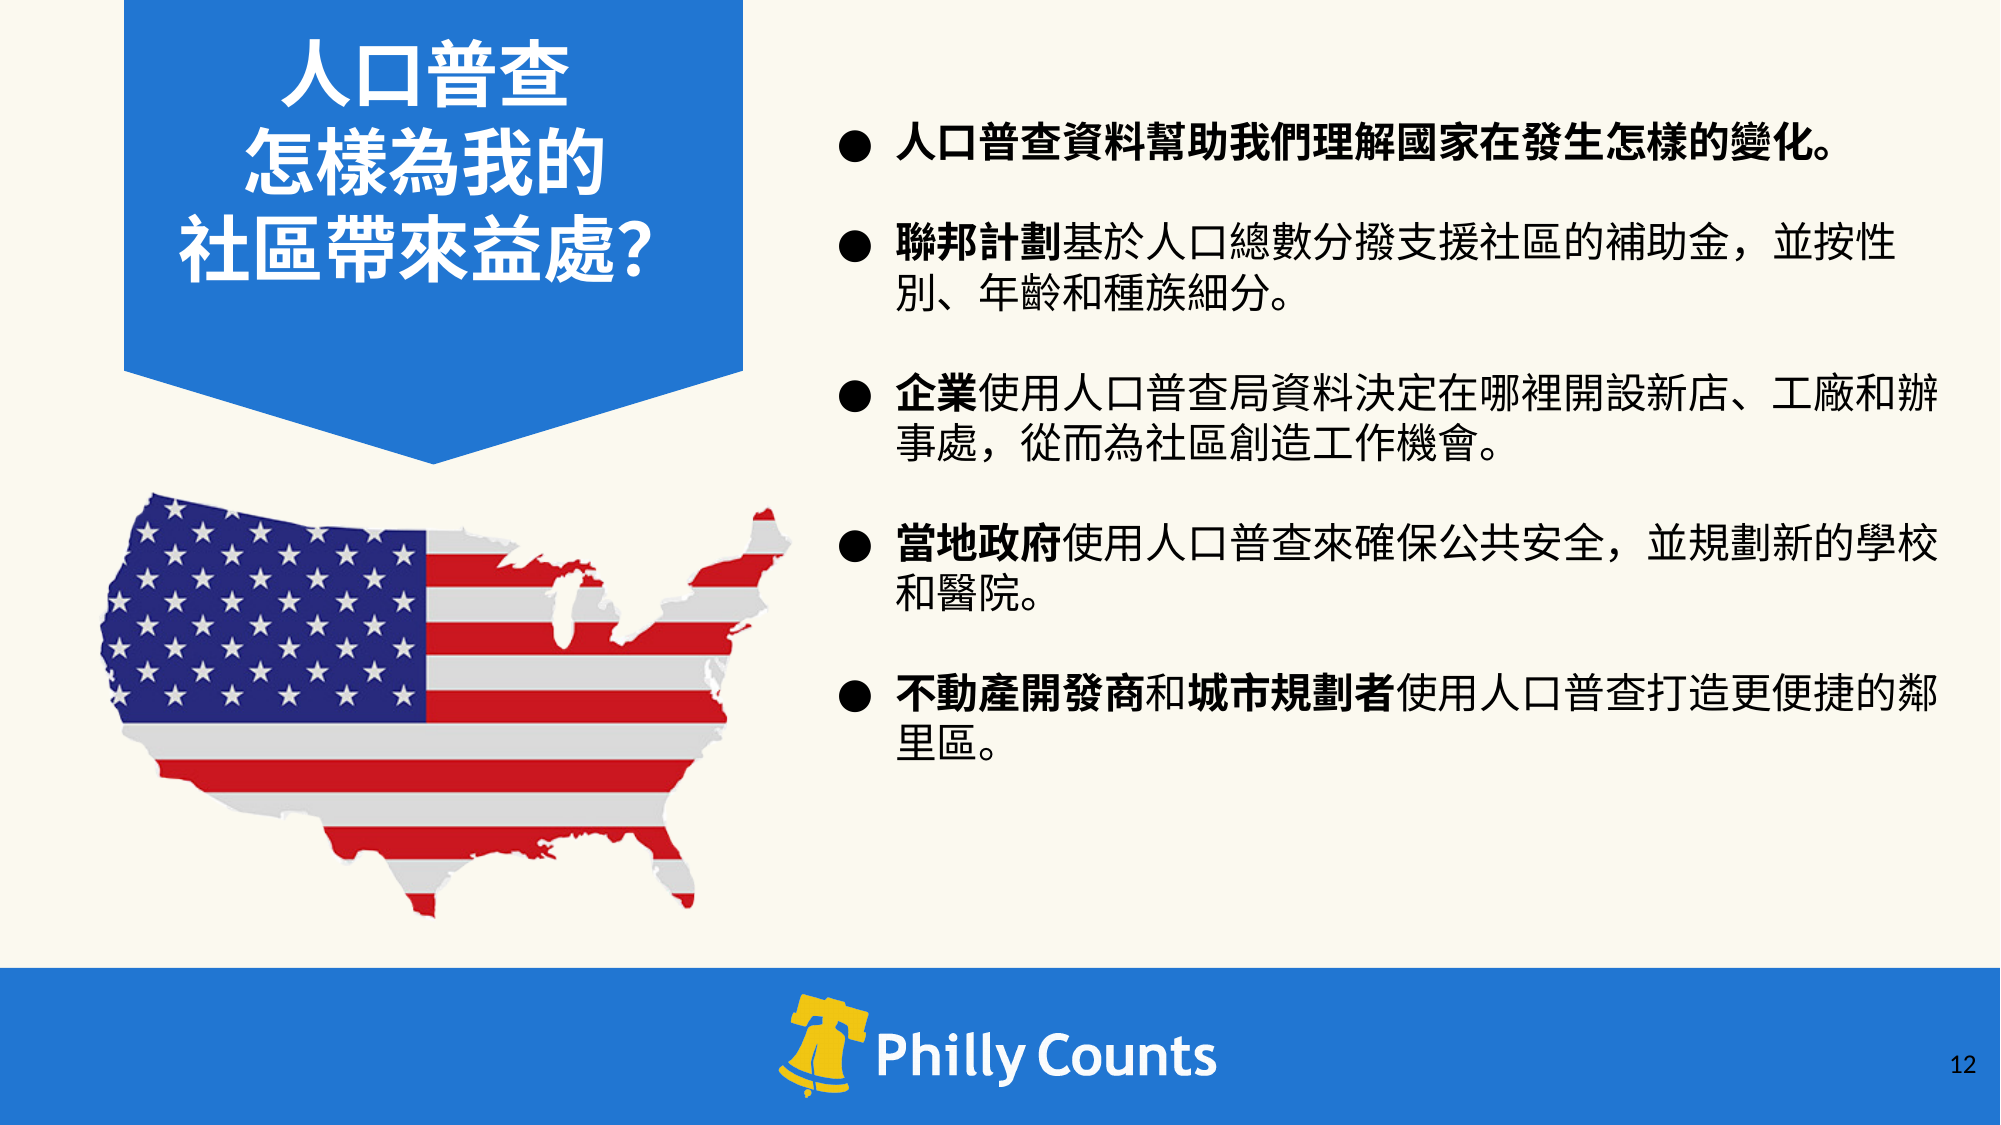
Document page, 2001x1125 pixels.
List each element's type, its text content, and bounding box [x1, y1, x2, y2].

text_box 人口普查資料幫助我們理解國家在發生怎樣的變化。 聯邦計劃基於人口總數分撥支援社區的補助金，並按性別、年齡和種族細分。 企業使用人口普查局資料決定在哪裡開設新店、工廠和辦事處，從而為社區創造工作機會。 當地政府使用人口普查來確保公共安全，並規劃新的學校和醫院。 不動產開發商和城市規劃者使用人口普查打造更便捷的鄰里區。 [805, 108, 1974, 822]
text_box 人口普查 怎樣為我的 社區帶來益處？ [152, 21, 715, 299]
picture [776, 994, 1224, 1098]
picture [62, 464, 844, 980]
text_box [124, 0, 743, 462]
slide_number ‹#› [1871, 1038, 1992, 1125]
